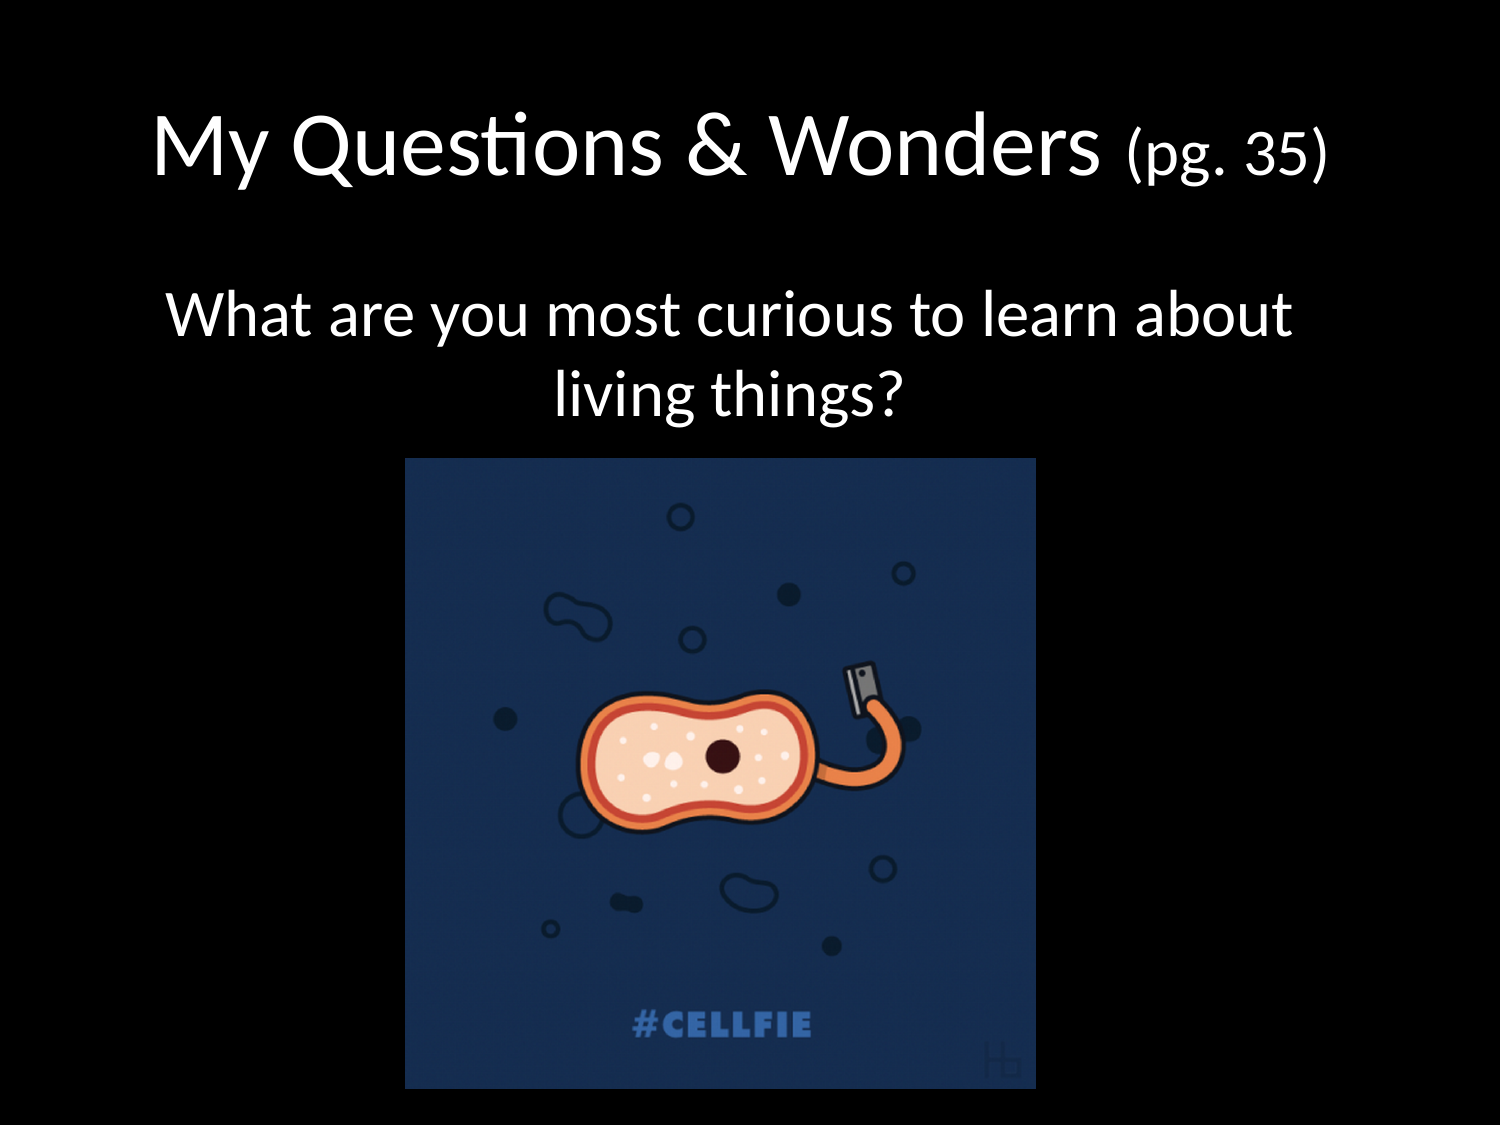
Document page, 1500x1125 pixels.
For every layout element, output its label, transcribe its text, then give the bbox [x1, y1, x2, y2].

picture [405, 458, 1036, 1089]
title My Questions & Wonders (pg. 35) [75, 45, 1425, 233]
list What are you most curious to learn about living things? [75, 262, 1386, 492]
